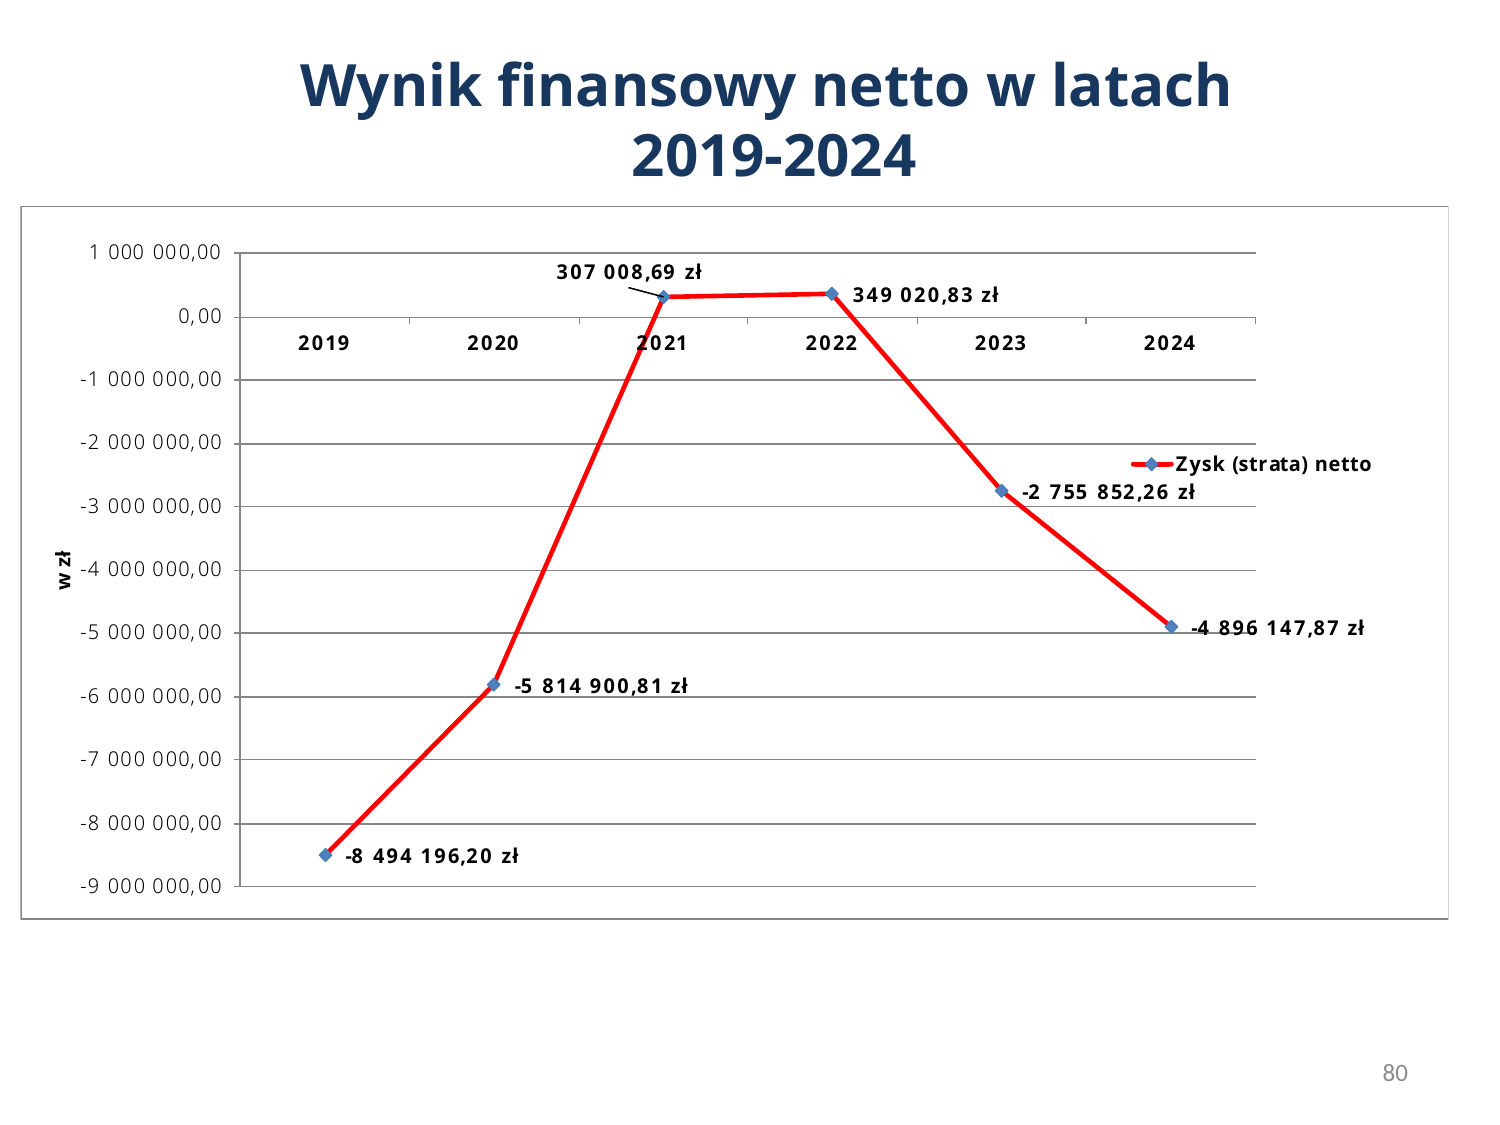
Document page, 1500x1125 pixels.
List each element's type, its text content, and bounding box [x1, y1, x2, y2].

picture [19, 204, 1449, 920]
title Wynik finansowy netto w latach 2019-2024 [100, 30, 1449, 204]
slide_number <numer> [1074, 1042, 1423, 1101]
